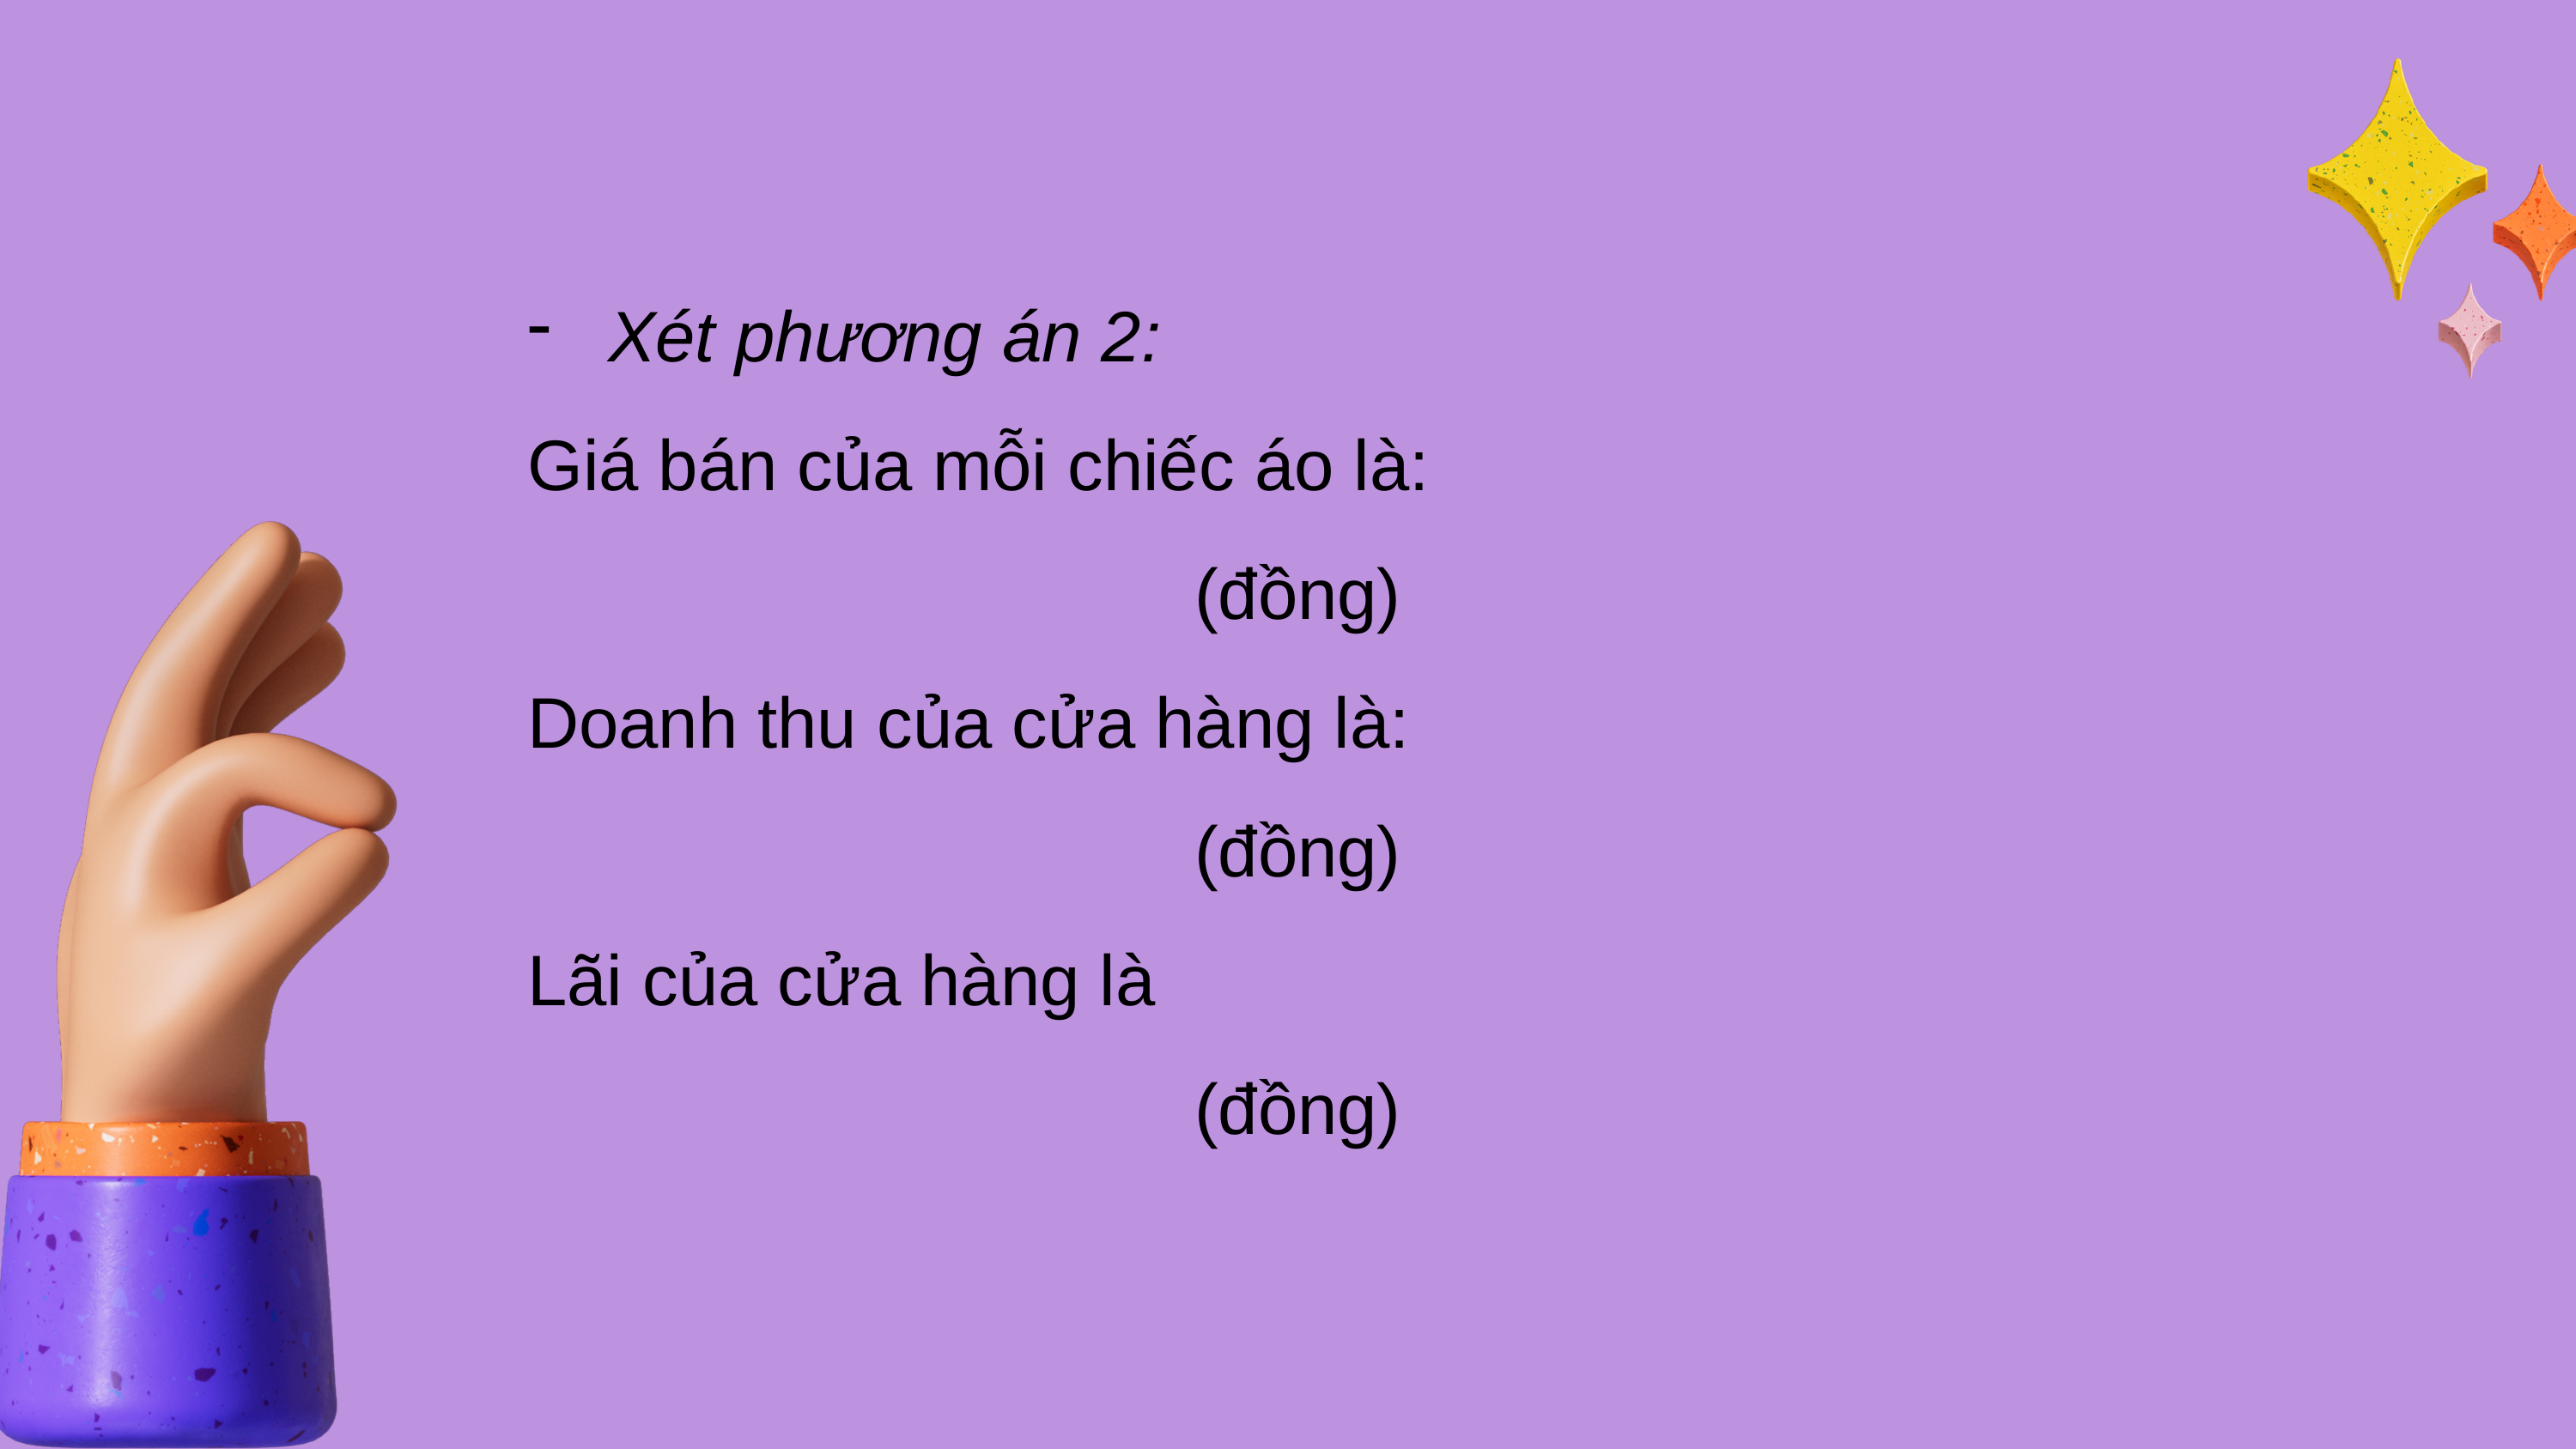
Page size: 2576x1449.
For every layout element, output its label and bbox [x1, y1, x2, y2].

picture [0, 520, 398, 1449]
picture [2307, 58, 2576, 379]
